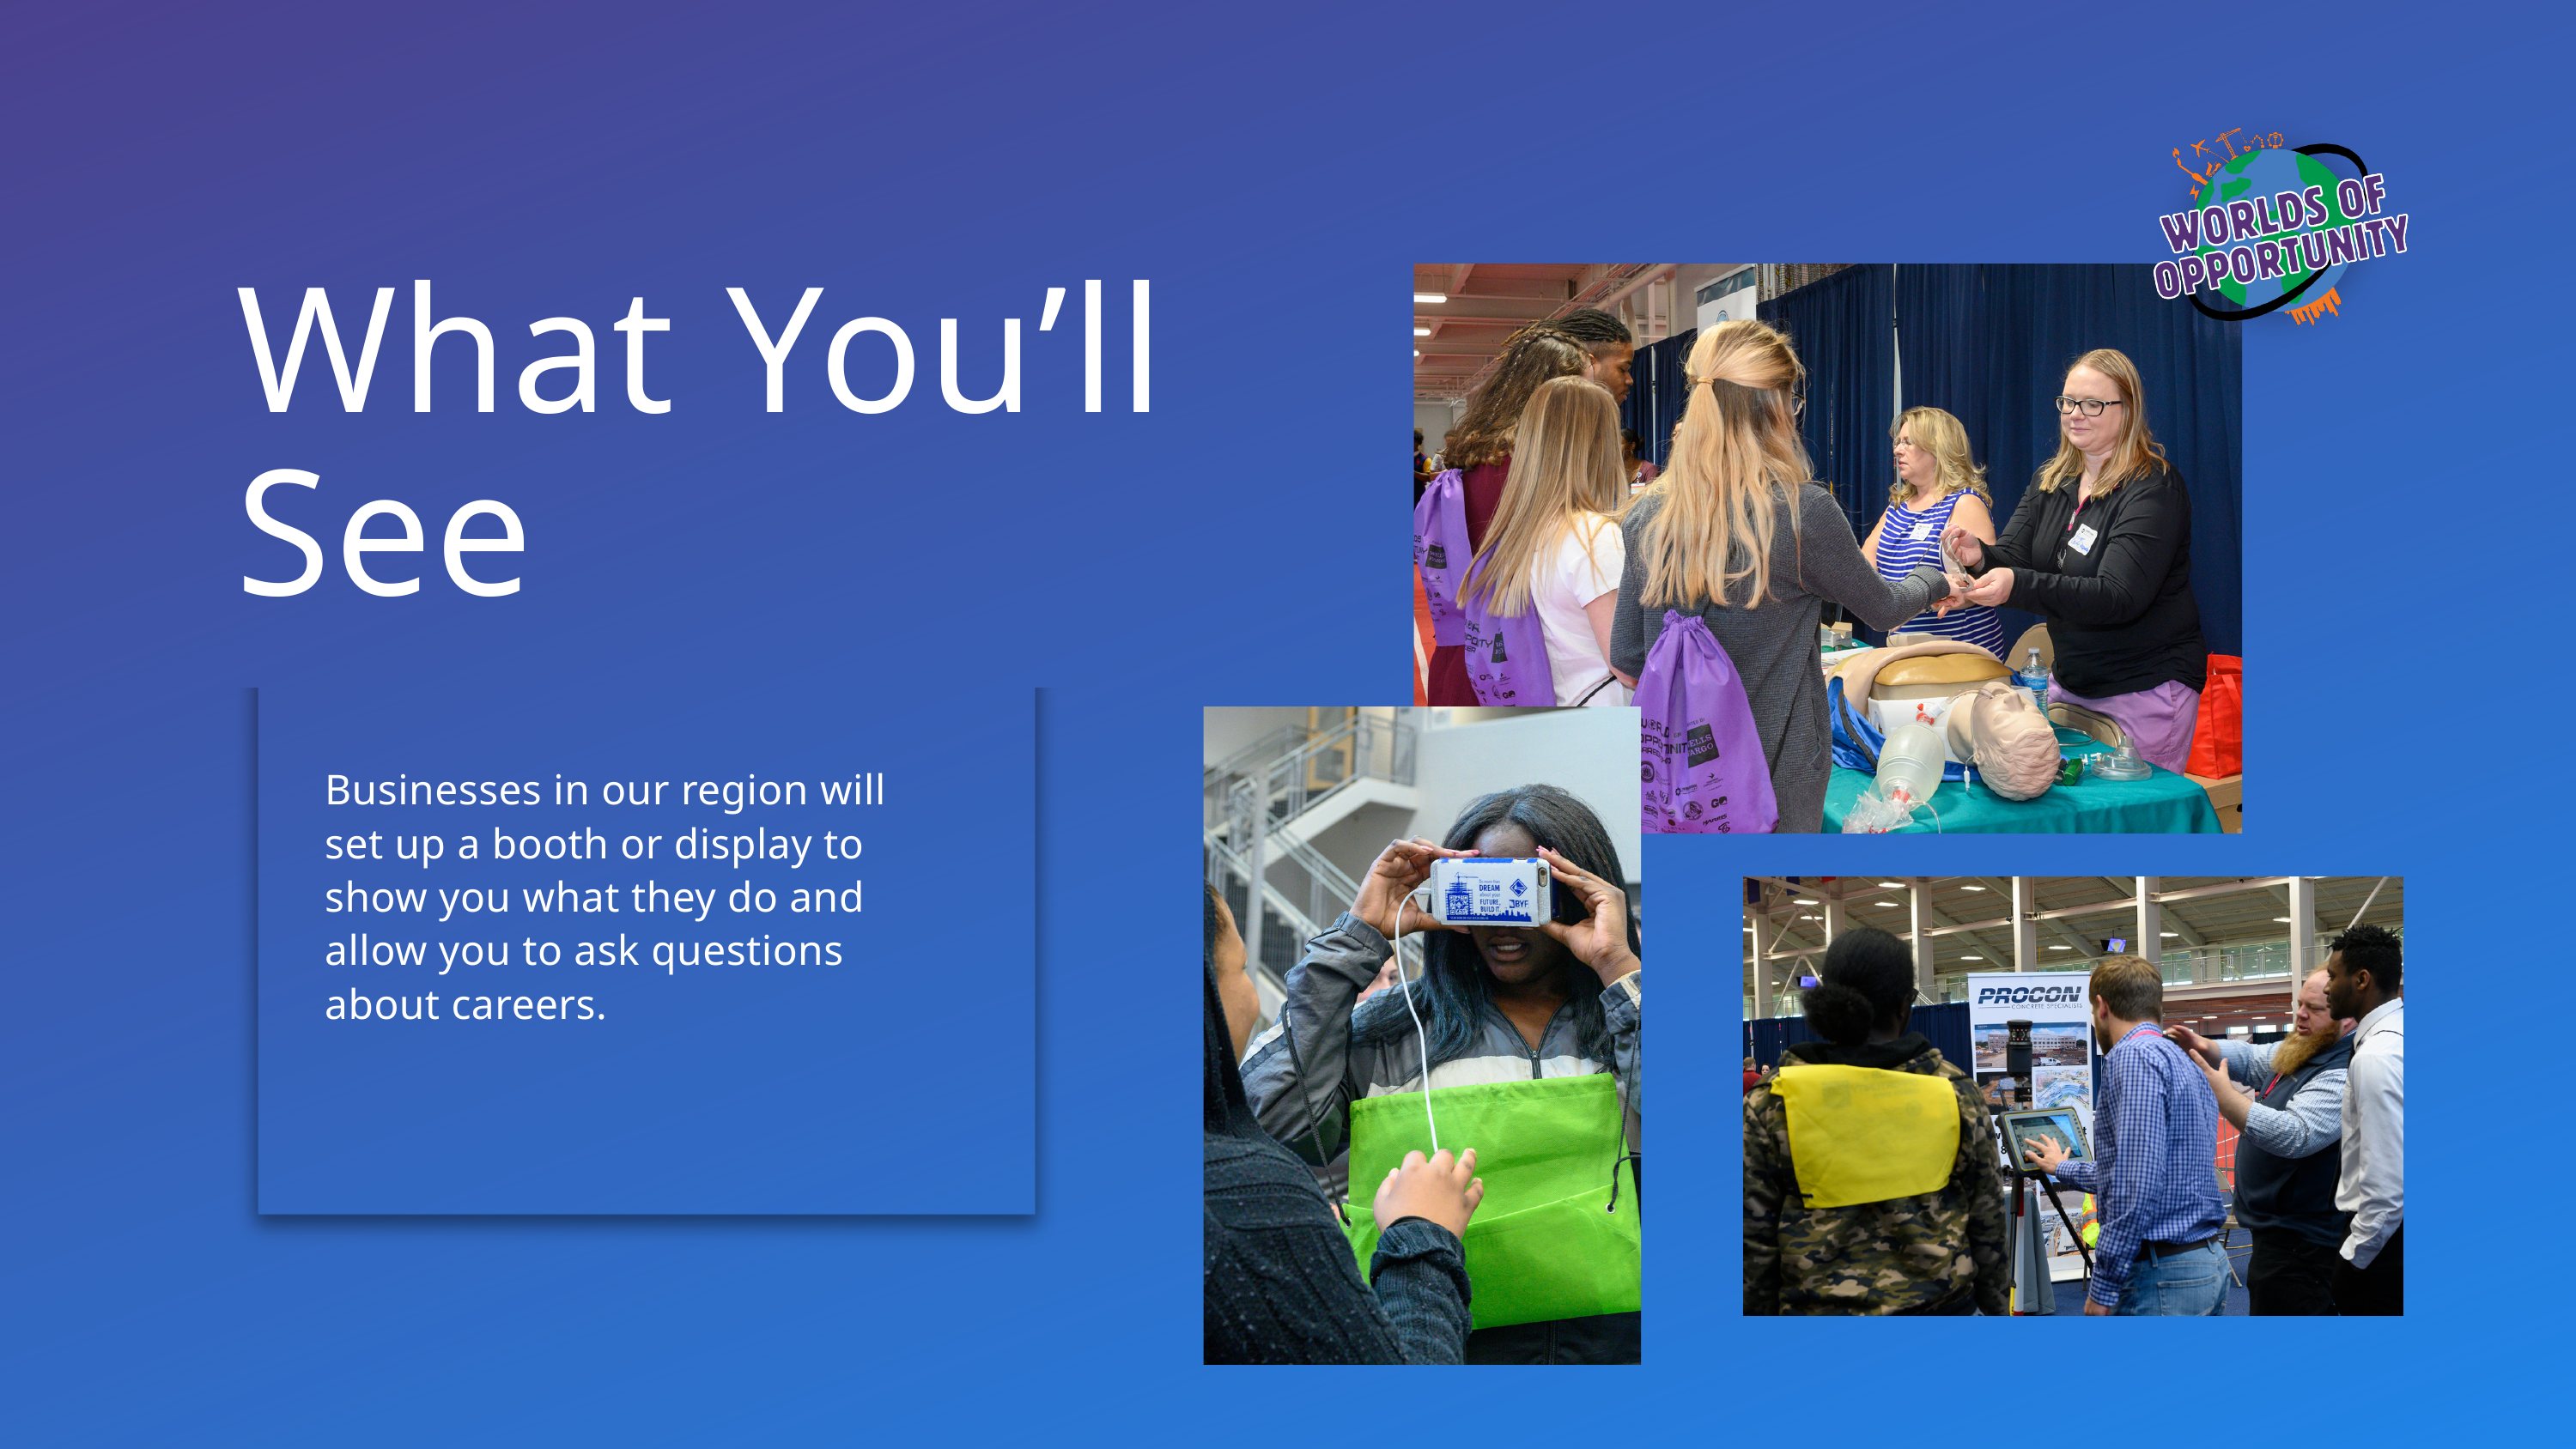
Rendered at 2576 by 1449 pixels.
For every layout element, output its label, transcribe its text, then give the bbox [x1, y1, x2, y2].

text_box [1743, 876, 2403, 1316]
text_box [235, 688, 1060, 1246]
text_box [2144, 92, 2421, 368]
text_box [0, 0, 2576, 1449]
text_box [1413, 264, 2243, 834]
text_box Businesses in our region will set up a booth or display to show you what they do and allow you to ask questions about careers. [325, 760, 914, 1081]
text_box What You’ll See [235, 264, 1321, 631]
text_box [1203, 706, 1642, 1365]
